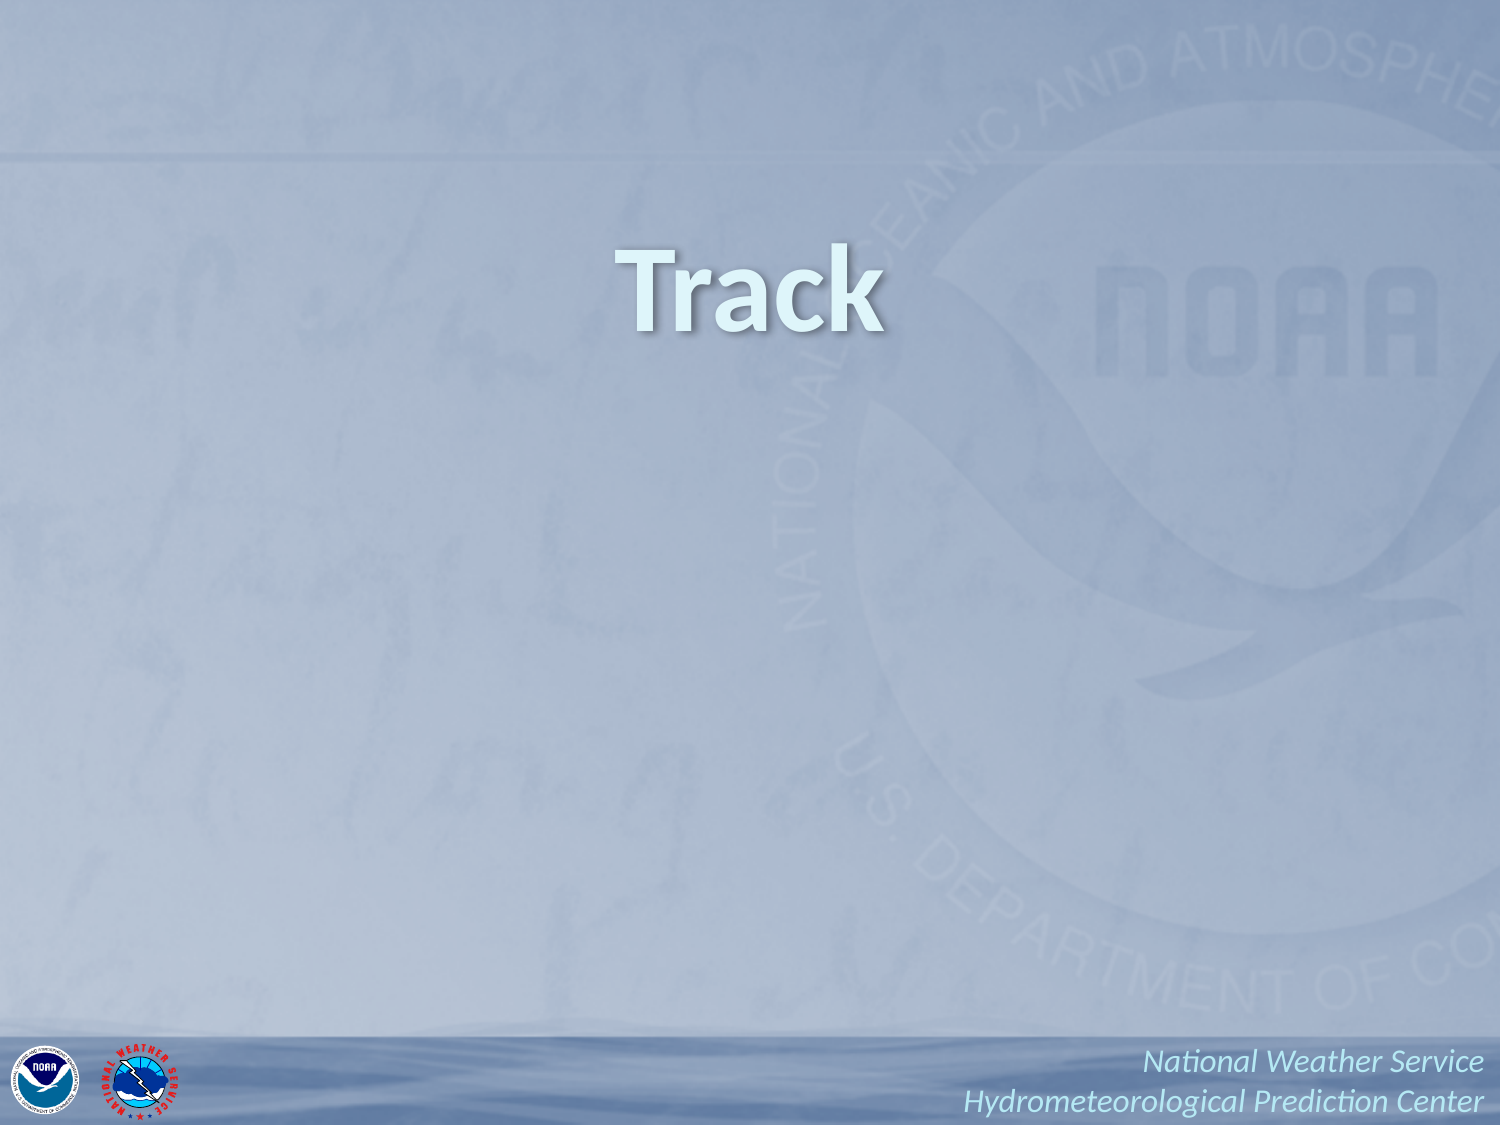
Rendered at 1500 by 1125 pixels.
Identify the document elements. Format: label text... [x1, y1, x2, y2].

picture [7, 1042, 83, 1118]
title Track [74, 187, 1426, 376]
